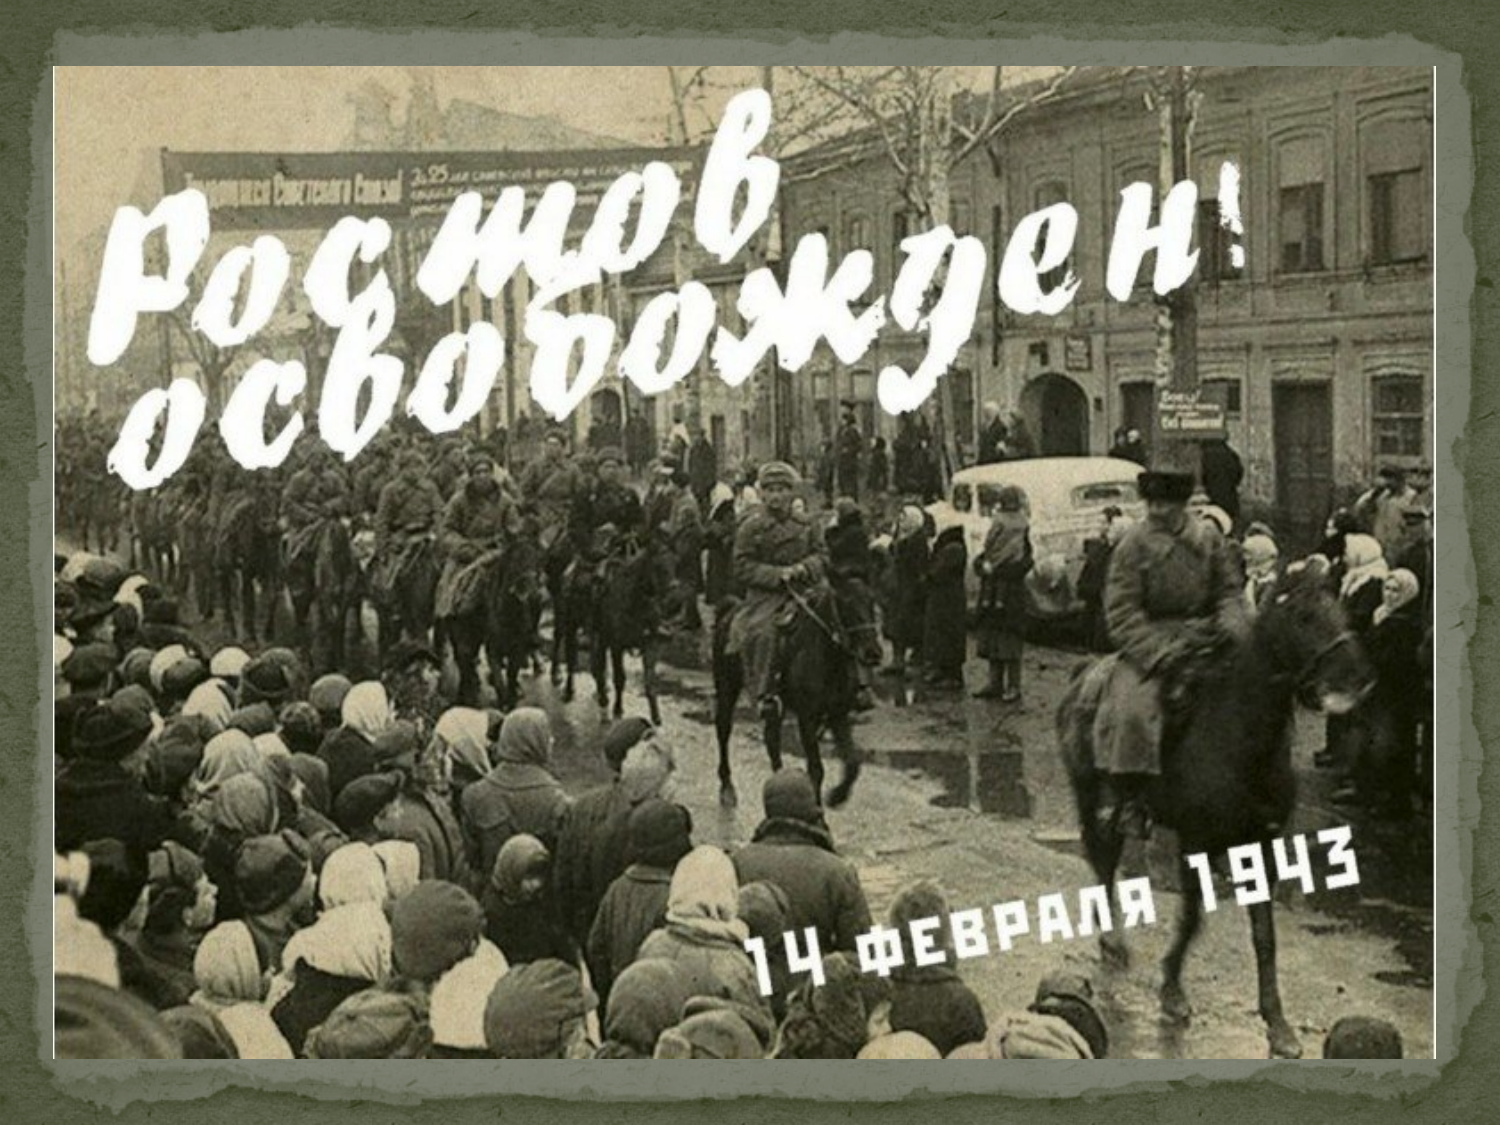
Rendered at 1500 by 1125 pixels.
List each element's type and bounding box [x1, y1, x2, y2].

picture [53, 66, 1436, 1059]
